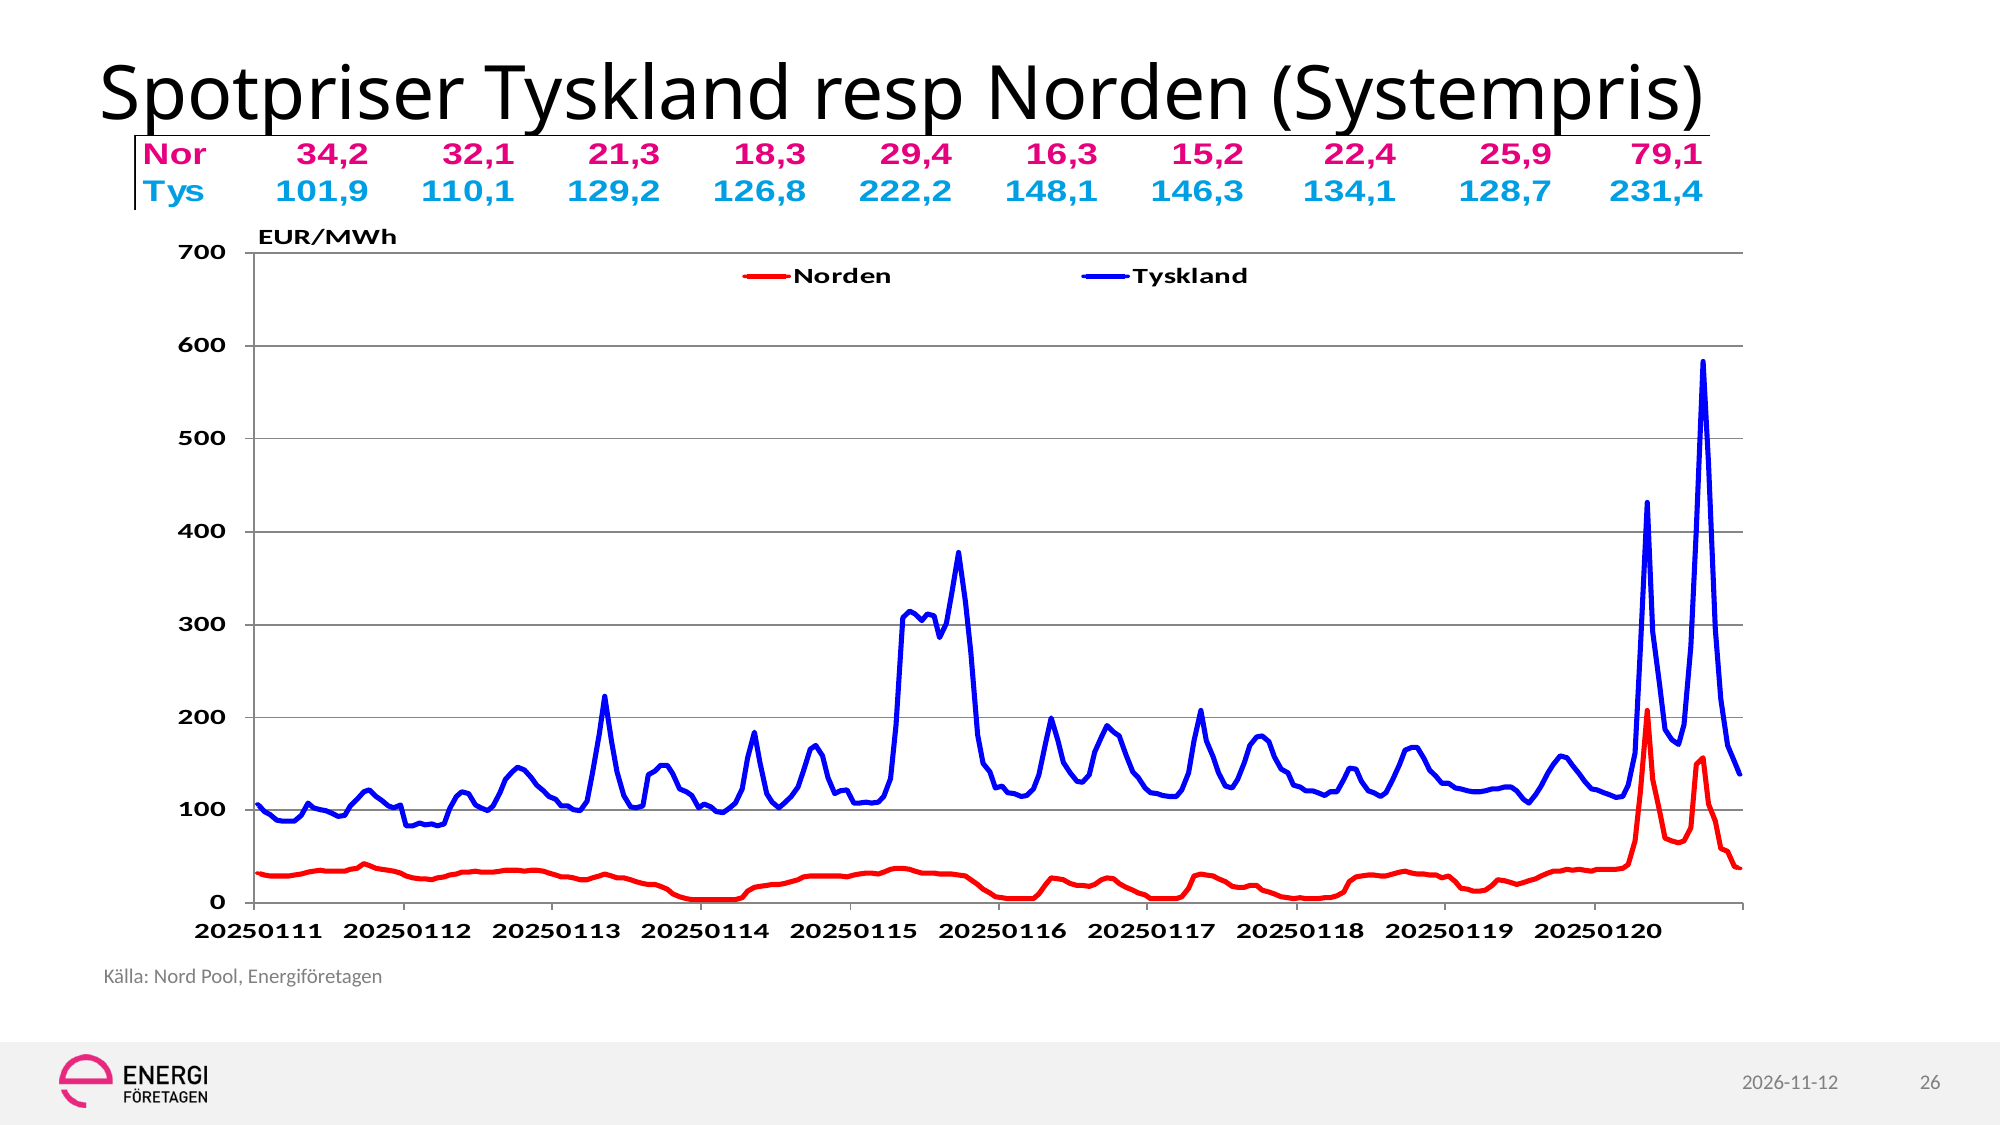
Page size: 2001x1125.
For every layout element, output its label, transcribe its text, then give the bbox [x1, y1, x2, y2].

text_box Källa: Nord Pool, Energiföretagen [103, 962, 1229, 993]
picture [134, 134, 1834, 971]
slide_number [1742, 1068, 1854, 1099]
picture [59, 1054, 207, 1108]
slide_number 26 [1882, 1068, 1941, 1099]
title Spotpriser Tyskland resp Norden (Systempris) [99, 30, 1900, 135]
